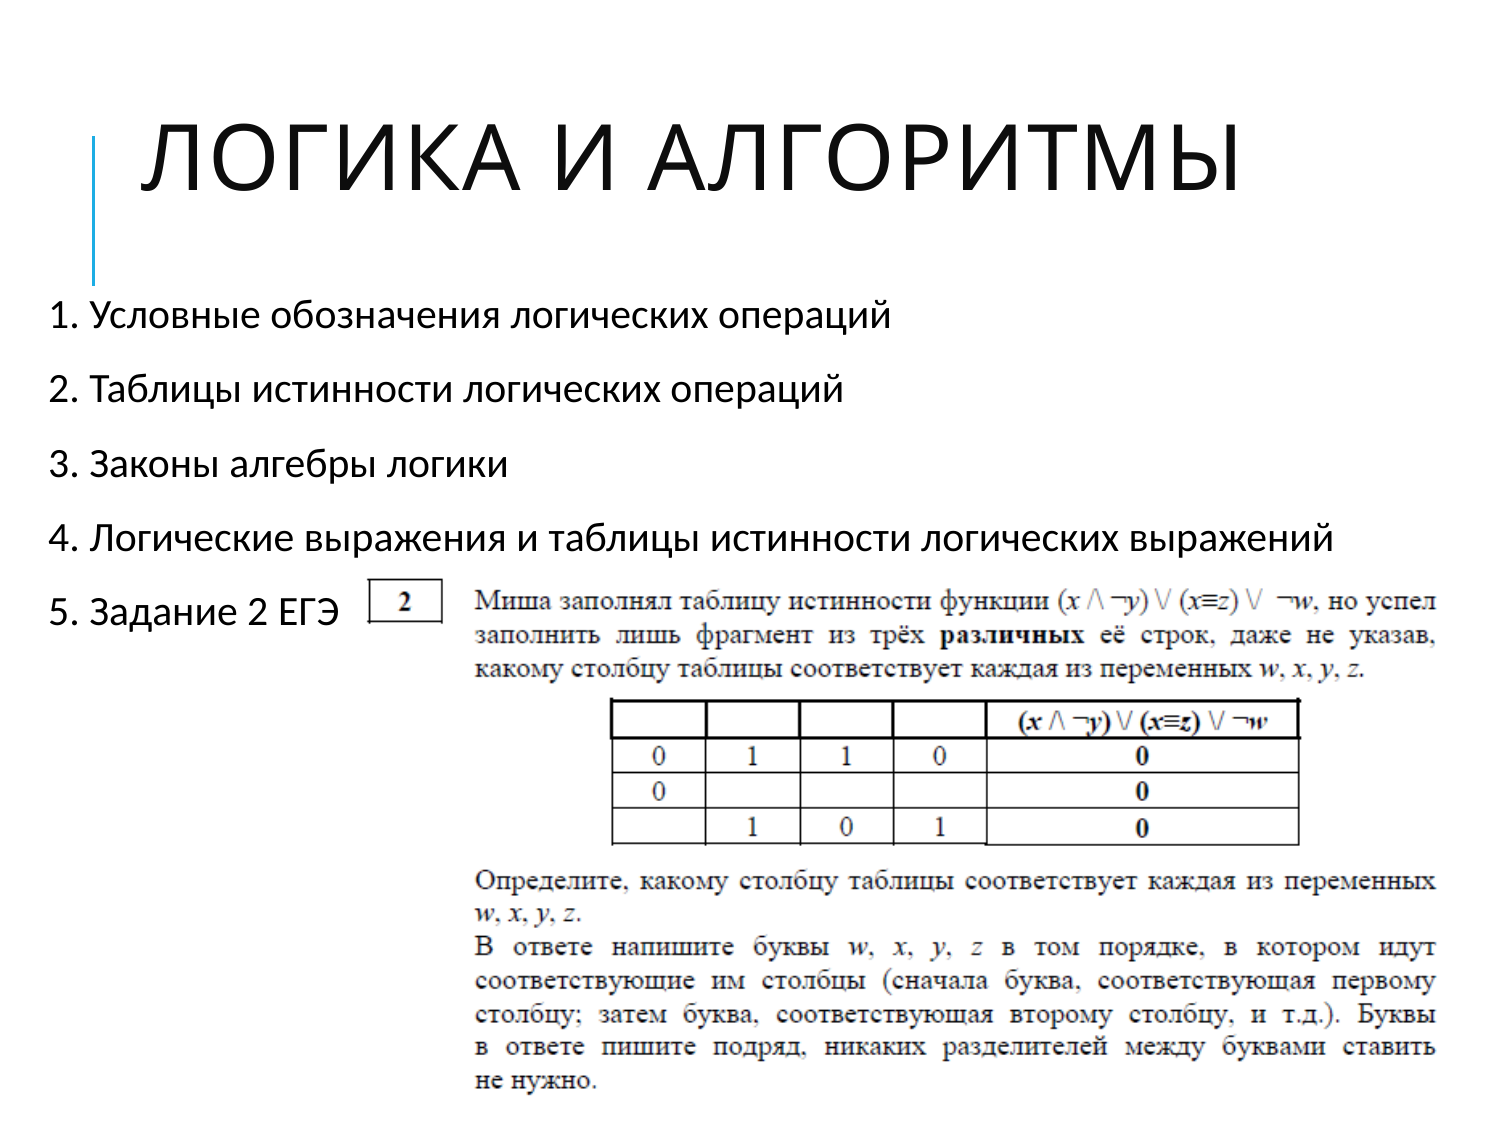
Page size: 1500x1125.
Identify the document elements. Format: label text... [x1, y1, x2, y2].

list 1. Условные обозначения логических операций 2. Таблицы истинности логических операций 3. Законы алгебры логики 4. Логические выражения и таблицы истинности логических выражений 5. Задание 2 ЕГЭ [25, 285, 1475, 645]
picture [353, 571, 1451, 1101]
title Логика и алгоритмы [126, 96, 1322, 285]
